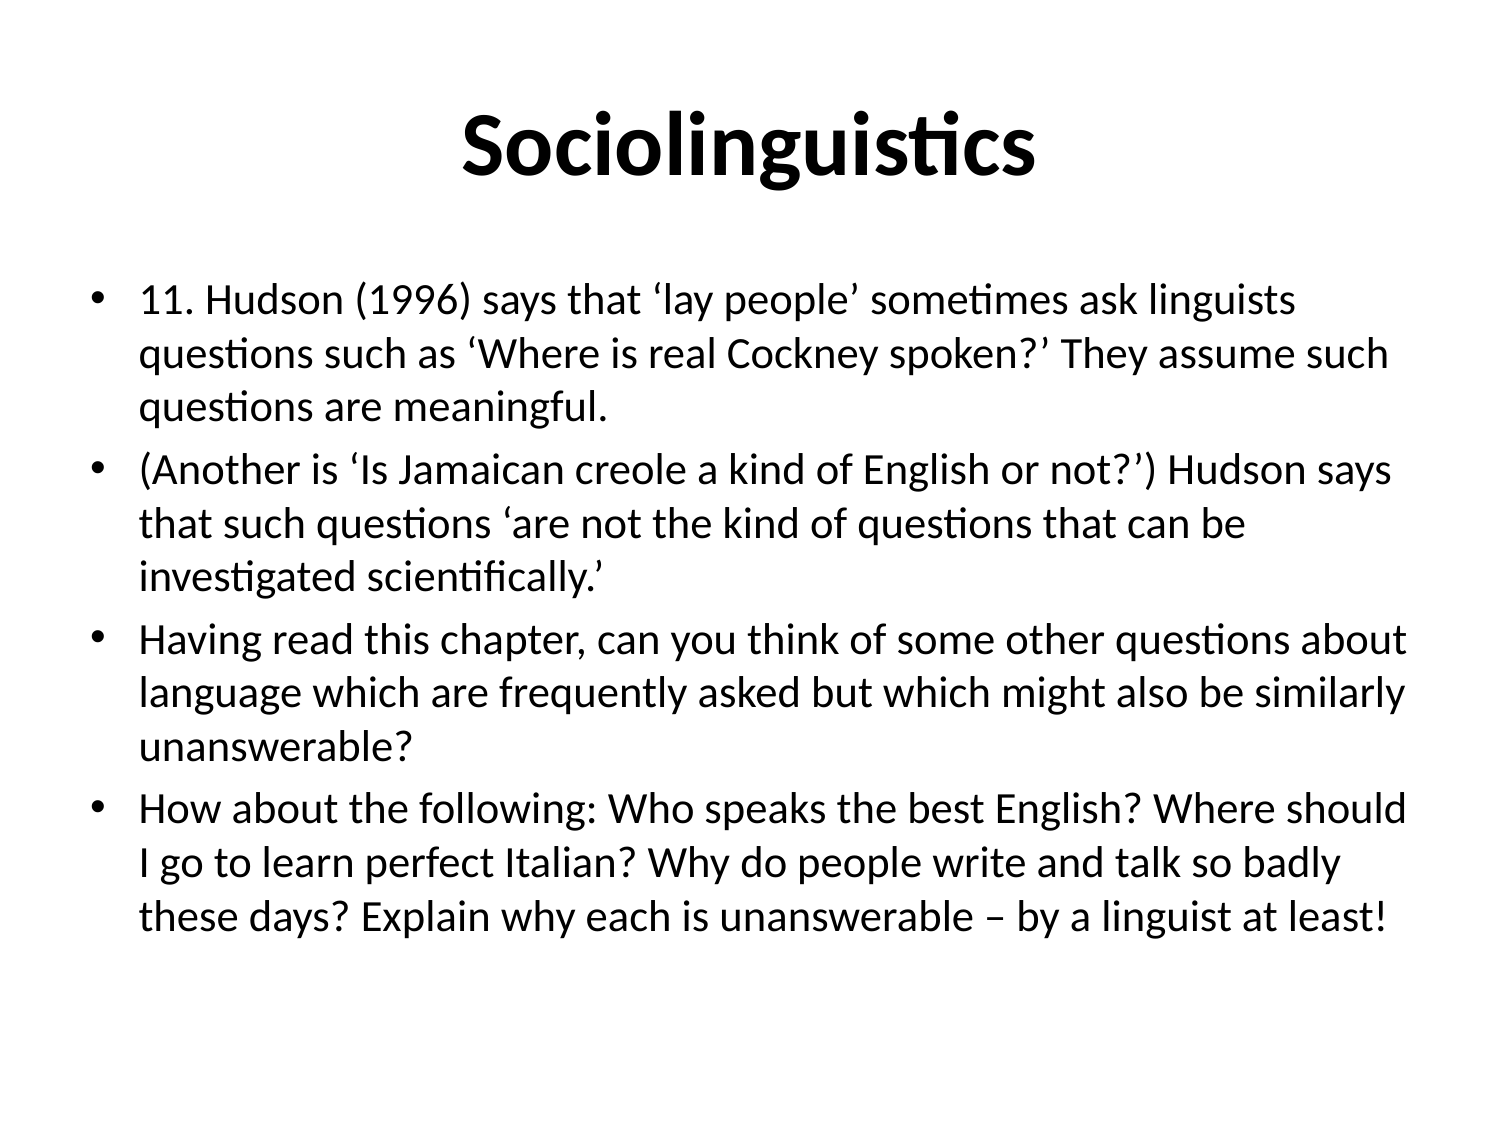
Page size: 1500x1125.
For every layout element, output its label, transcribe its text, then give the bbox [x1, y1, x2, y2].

list 11. Hudson (1996) says that ‘lay people’ sometimes ask linguists questions such as ‘Where is real Cockney spoken?’ They assume such questions are meaningful. (Another is ‘Is Jamaican creole a kind of English or not?’) Hudson says that such questions ‘are not the kind of questions that can be investigated scientifically.’ Having read this chapter, can you think of some other questions about language which are frequently asked but which might also be similarly unanswerable? How about the following: Who speaks the best English? Where should I go to learn perfect Italian? Why do people write and talk so badly these days? Explain why each is unanswerable – by a linguist at least! [75, 262, 1425, 1005]
title Sociolinguistics [75, 45, 1425, 233]
